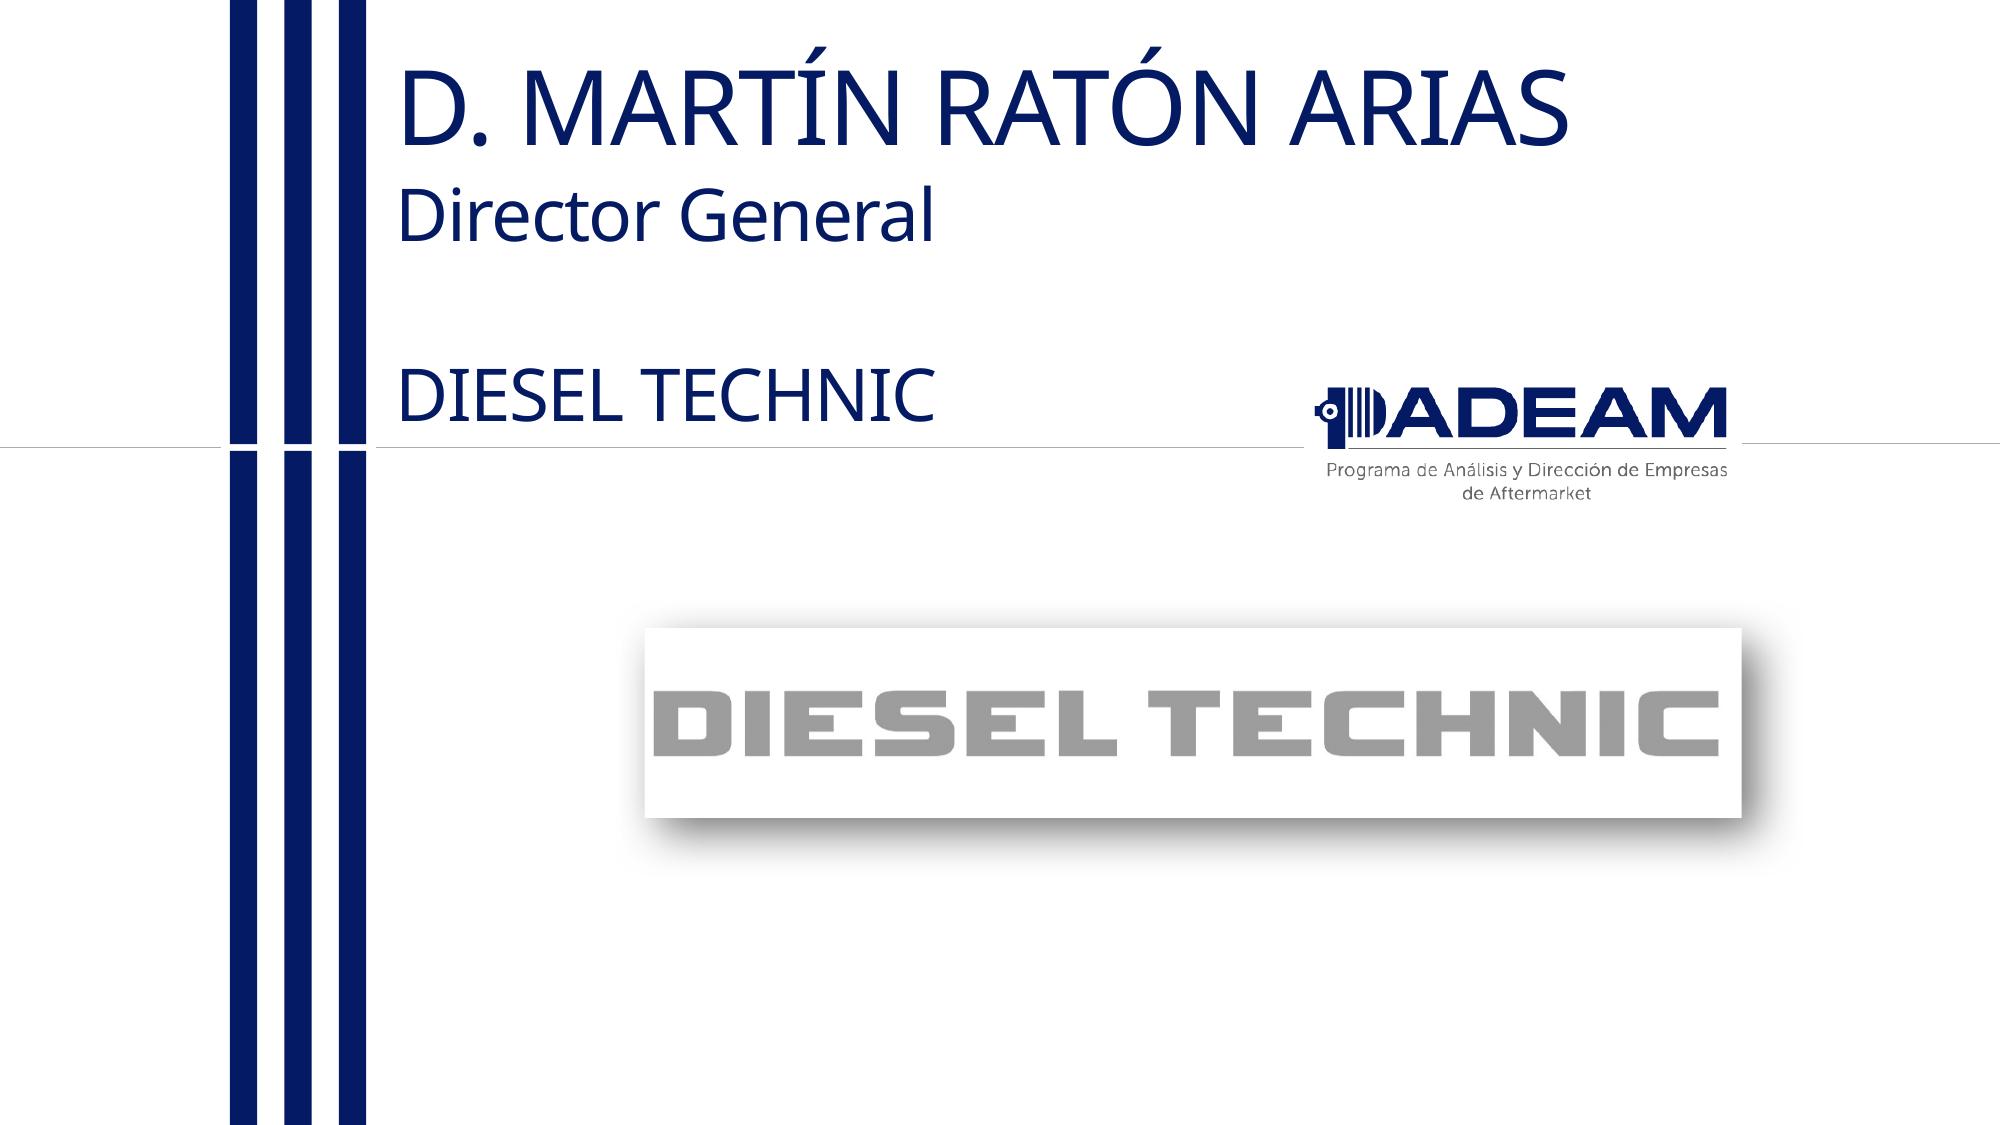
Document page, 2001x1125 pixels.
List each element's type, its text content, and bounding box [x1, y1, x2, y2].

text_box [338, 450, 367, 1125]
picture [1314, 387, 1727, 500]
text_box [338, 0, 367, 445]
picture [644, 628, 1742, 818]
text_box [229, 450, 258, 1125]
text_box D. MARTÍN RATÓN ARIAS Director General DIESEL TECHNIC [393, 39, 2000, 437]
text_box [283, 450, 313, 1125]
text_box [229, 0, 258, 445]
text_box [283, 0, 313, 445]
